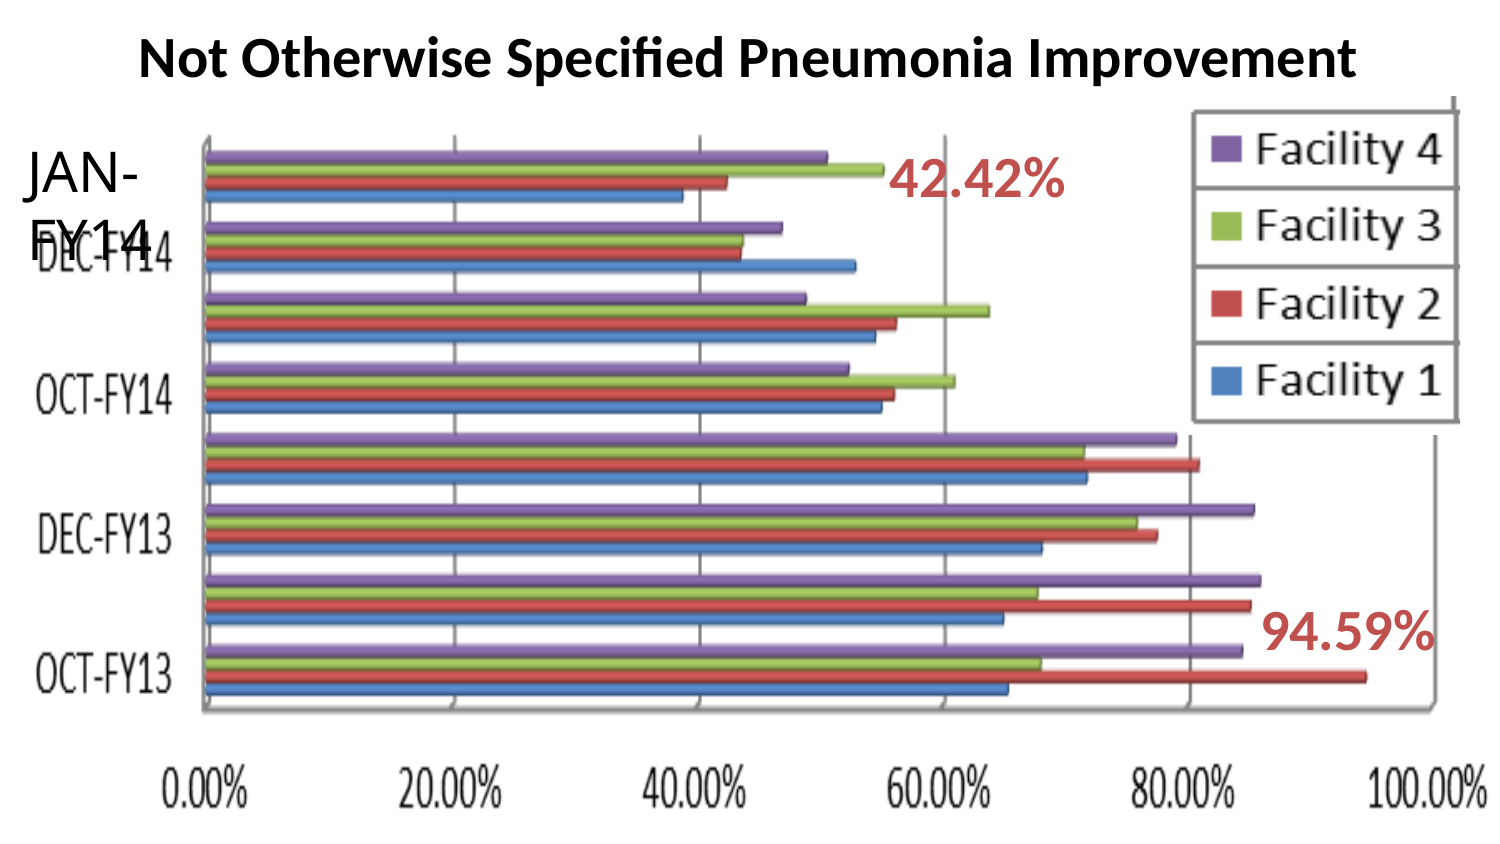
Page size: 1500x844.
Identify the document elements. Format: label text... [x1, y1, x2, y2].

title Not Otherwise Specified Pneumonia Improvement [0, 0, 1499, 110]
picture [1184, 96, 1461, 436]
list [12, 103, 1493, 836]
